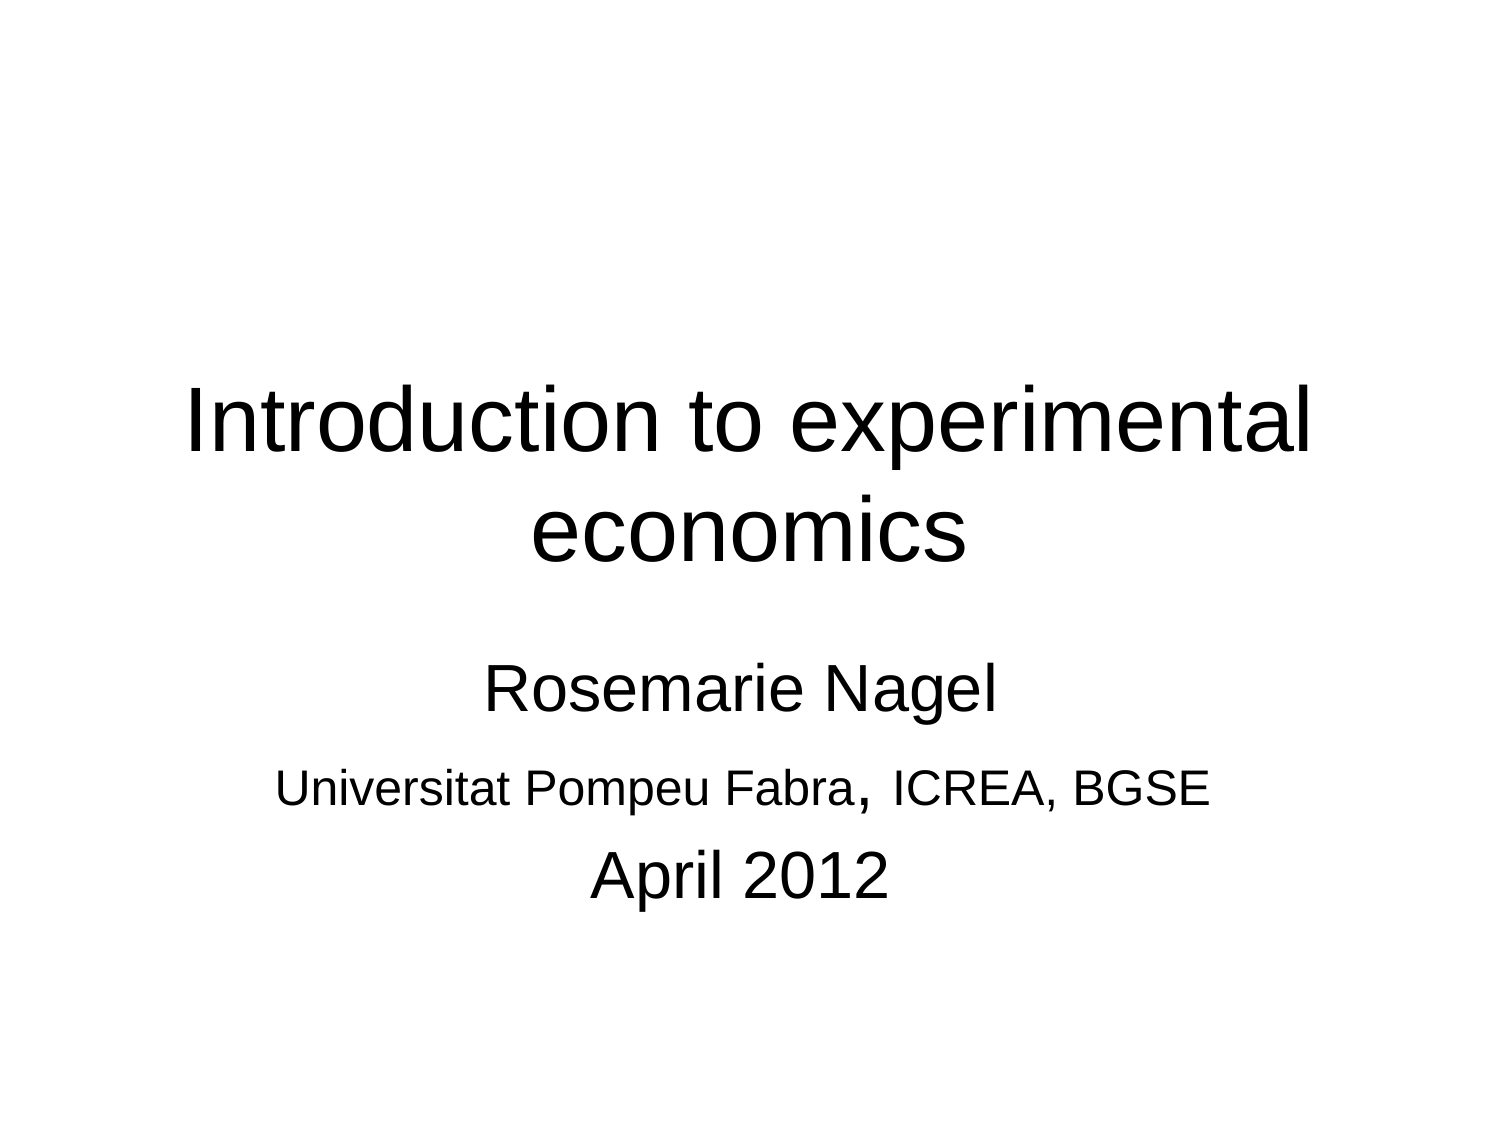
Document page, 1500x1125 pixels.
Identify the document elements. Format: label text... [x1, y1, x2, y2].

title Introduction to experimental economics [112, 349, 1388, 592]
subtitle Rosemarie Nagel Universitat Pompeu Fabra, ICREA, BGSE April 2012 [224, 637, 1276, 925]
